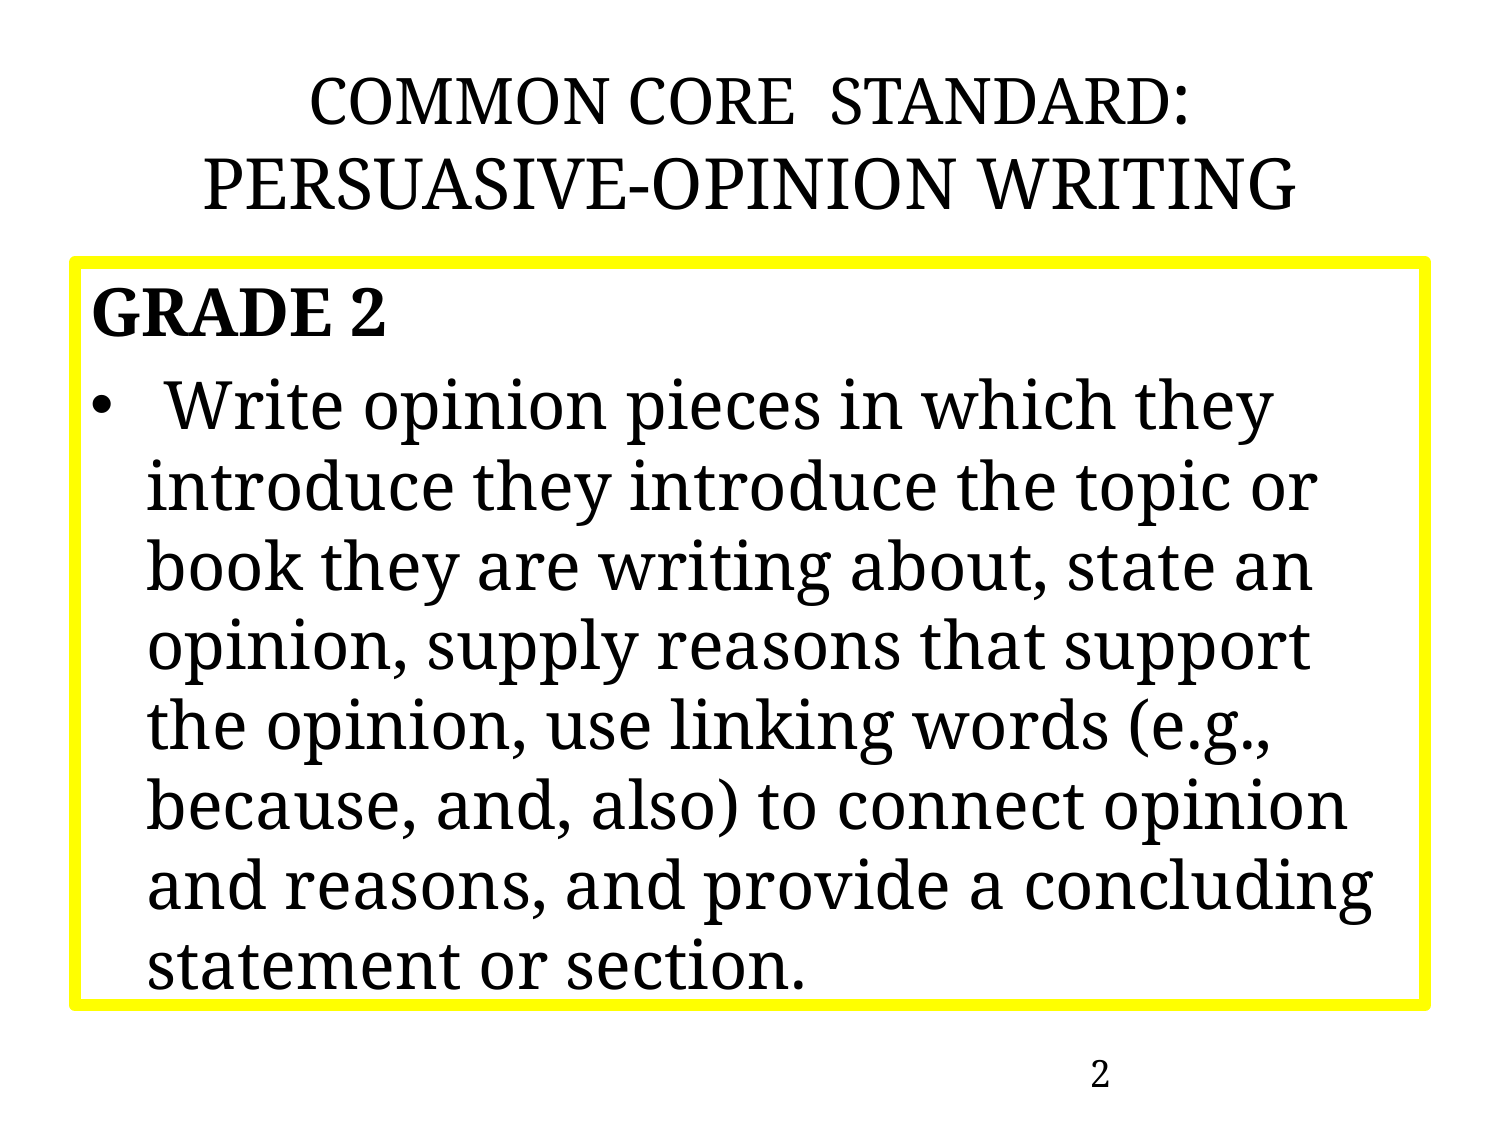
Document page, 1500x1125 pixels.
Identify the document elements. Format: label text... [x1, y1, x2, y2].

list GRADE 2 Write opinion pieces in which they introduce they introduce the topic or book they are writing about, state an opinion, supply reasons that support the opinion, use linking words (e.g., because, and, also) to connect opinion and reasons, and provide a concluding statement or section. [75, 262, 1425, 1005]
title COMMON CORE STANDARD: PERSUASIVE-OPINION WRITING [75, 45, 1425, 233]
slide_number 2 [1074, 1042, 1425, 1103]
